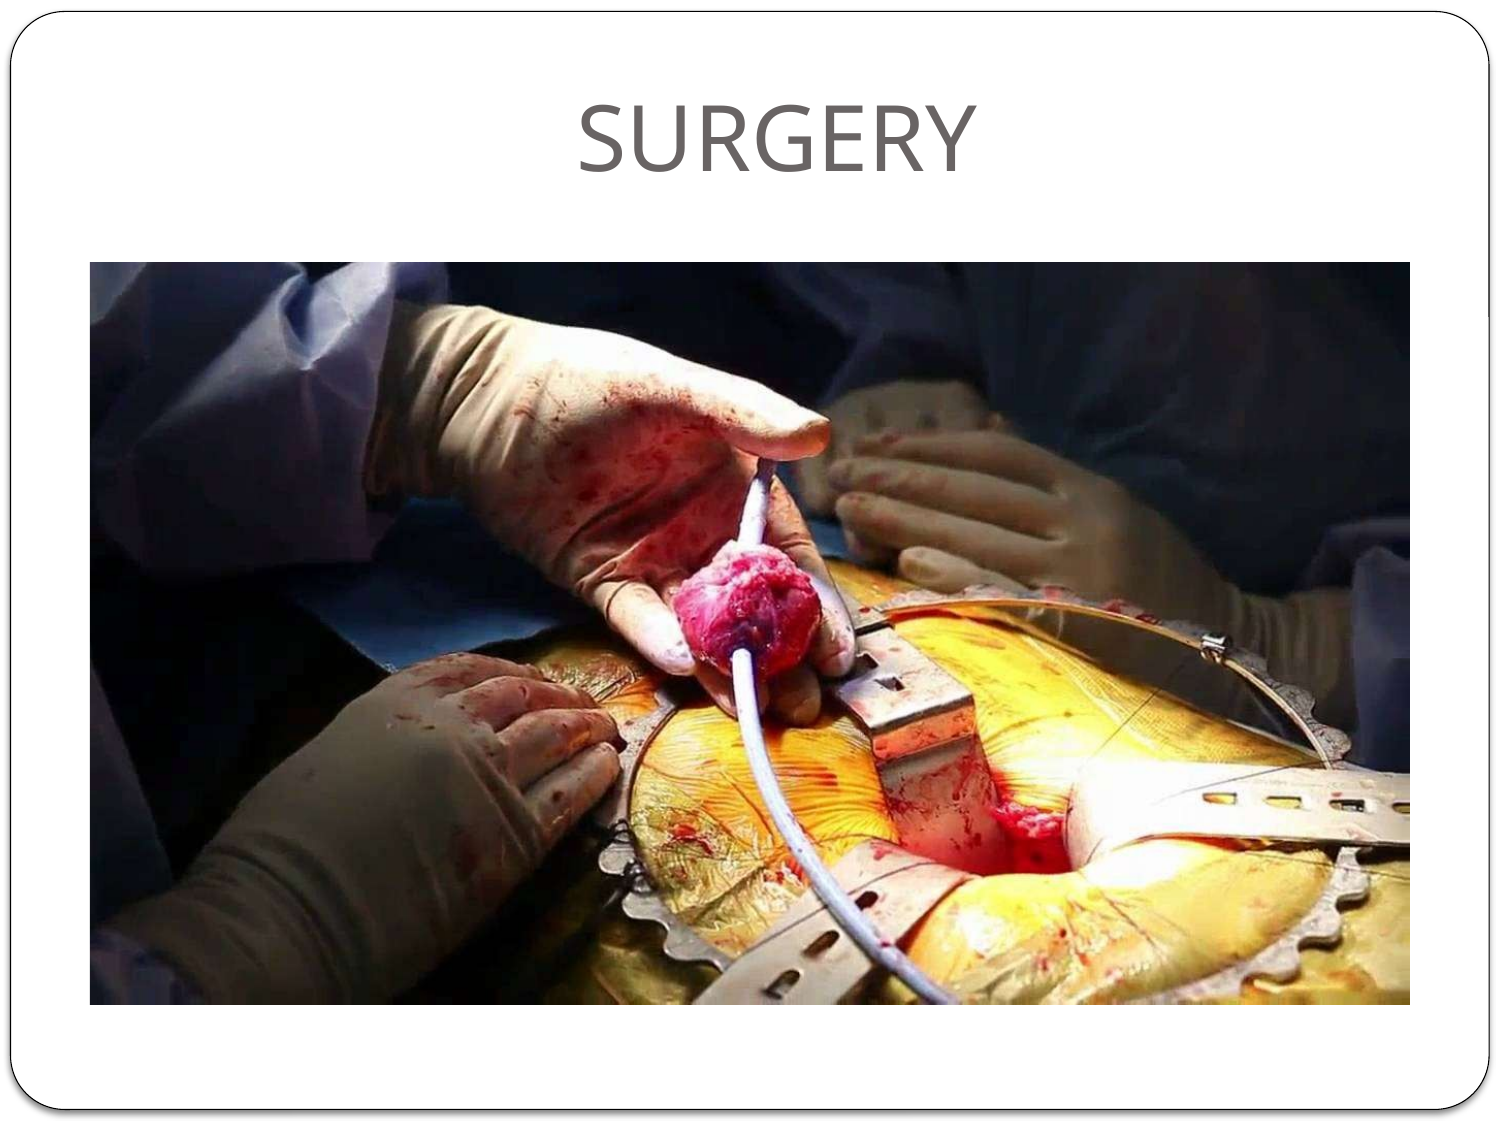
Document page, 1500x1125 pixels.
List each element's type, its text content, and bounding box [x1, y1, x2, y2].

text_box [89, 262, 1410, 1005]
title SURGERY [574, 0, 1250, 190]
